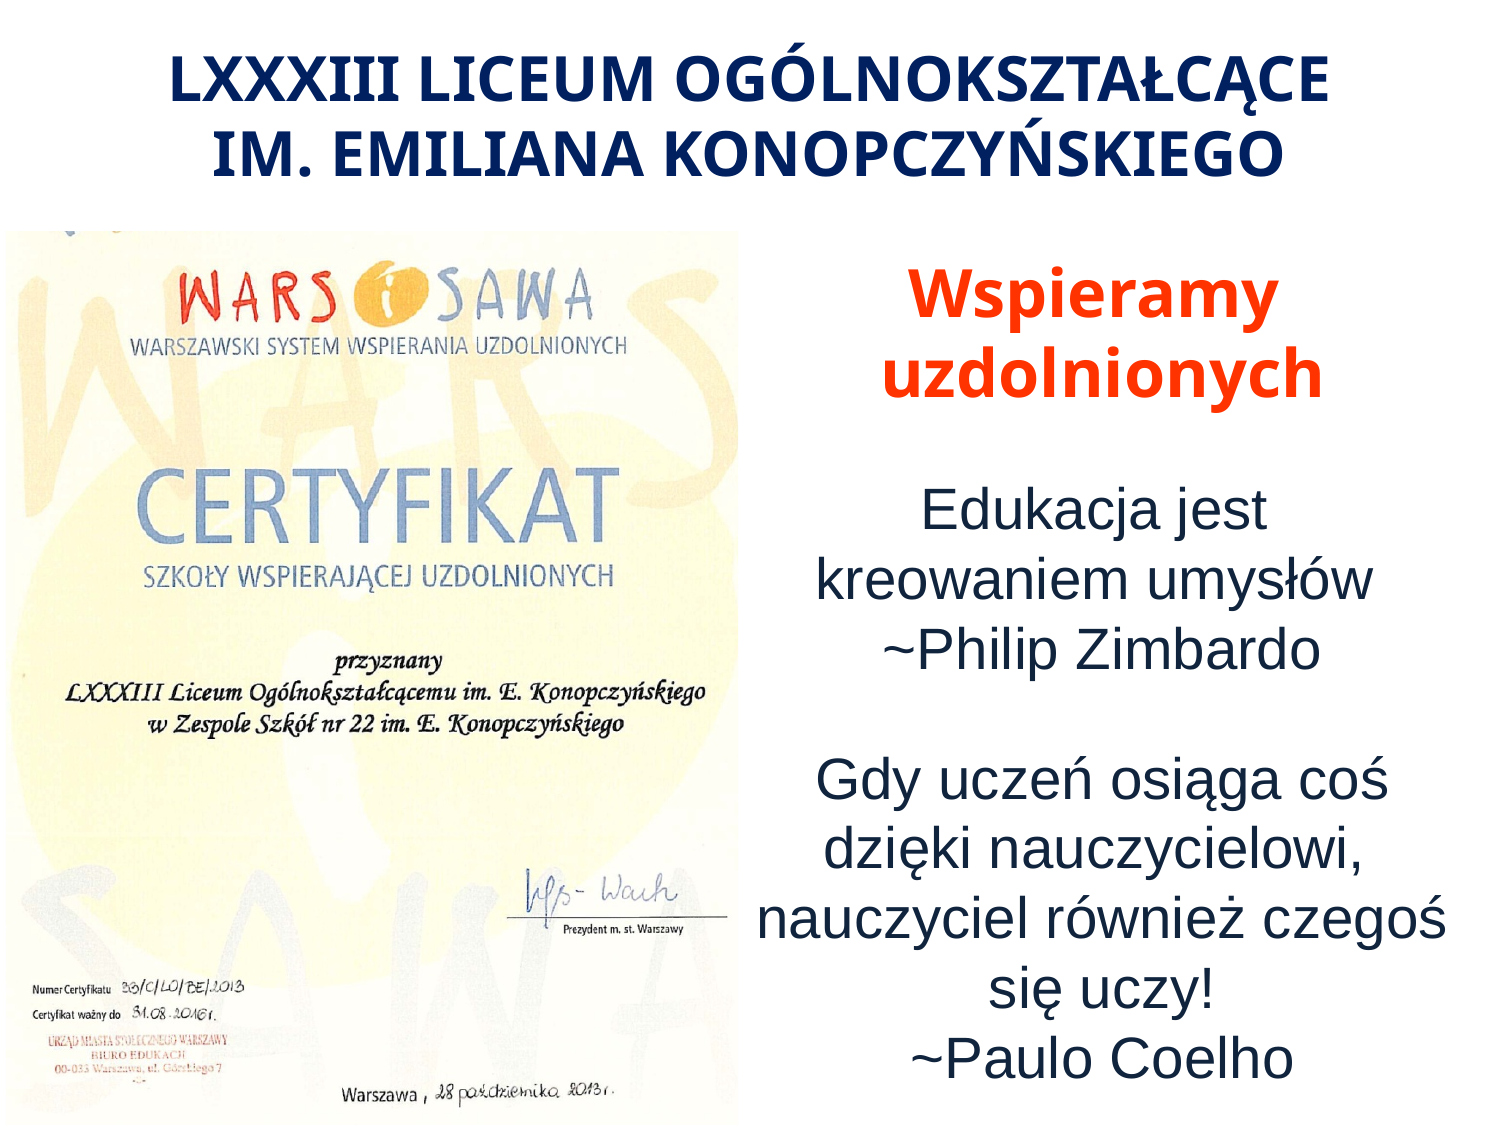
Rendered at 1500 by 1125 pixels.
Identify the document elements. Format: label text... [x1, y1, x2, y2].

text_box Wspieramy uzdolnionych Edukacja jest kreowaniem umysłów ~Philip Zimbardo Gdy uczeń osiąga coś dzięki nauczycielowi, nauczyciel również czegoś się uczy! ~Paulo Coelho [759, 243, 1479, 1125]
picture [5, 231, 739, 1125]
title LXXXIII LICEUM OGÓLNOKSZTAŁCĄCE IM. EMILIANA KONOPCZYŃSKIEGO [0, 0, 1500, 197]
